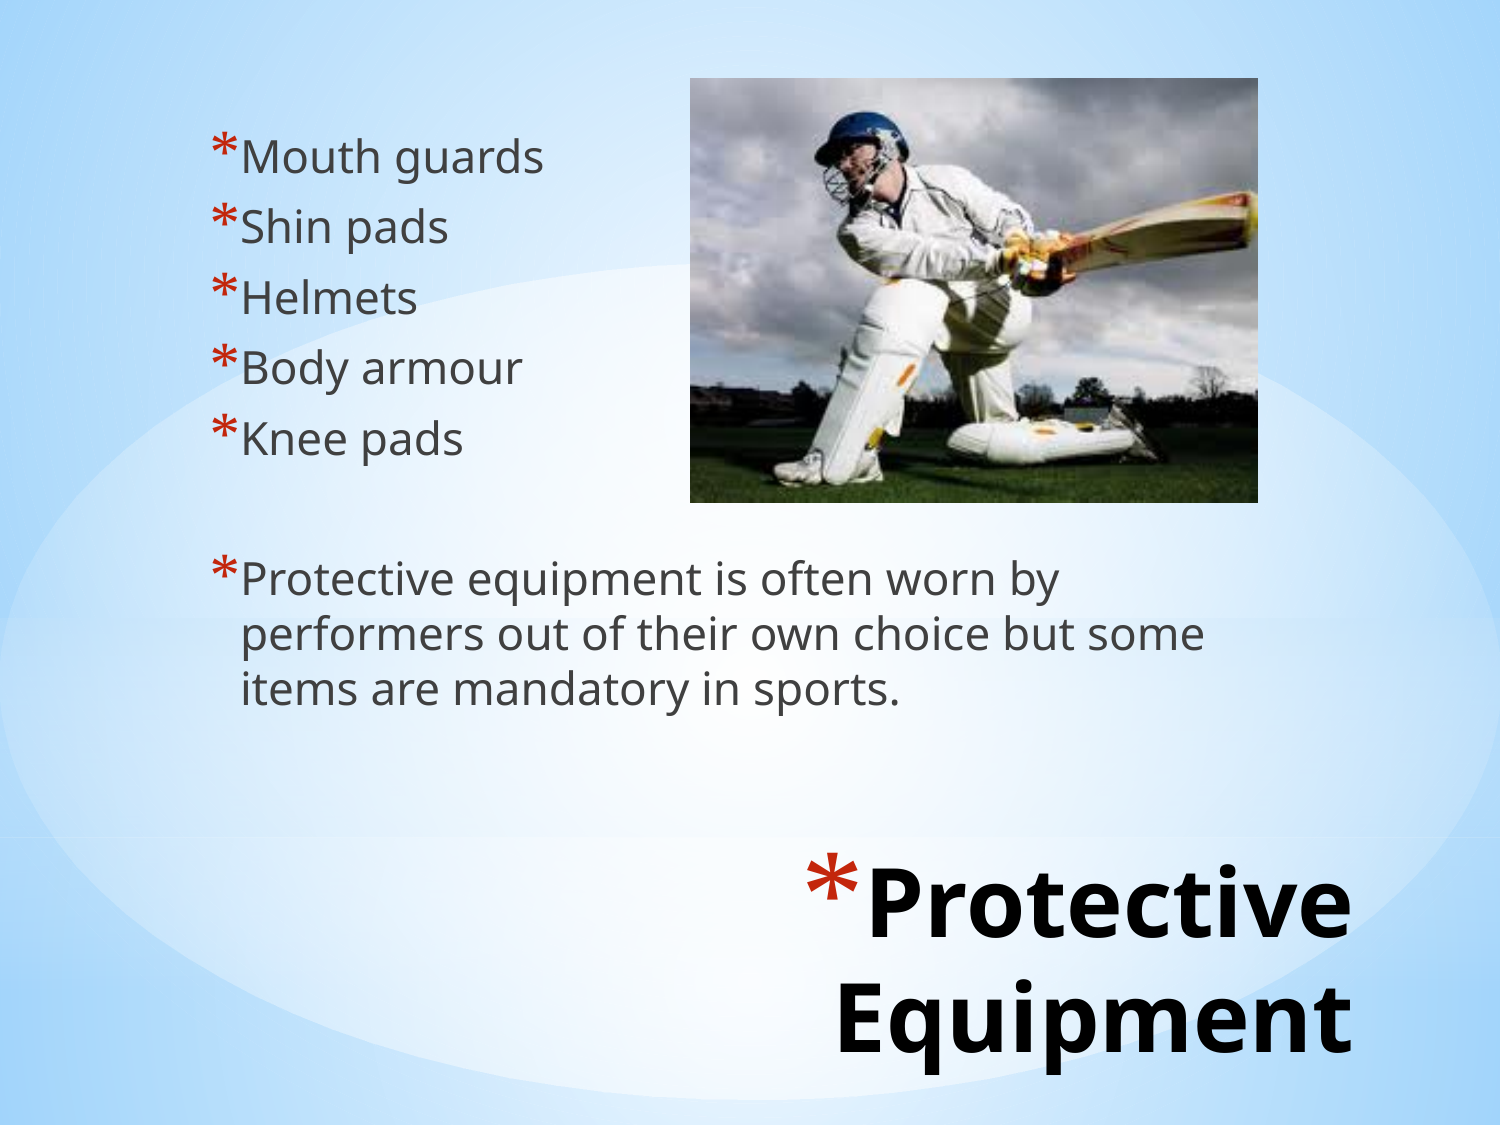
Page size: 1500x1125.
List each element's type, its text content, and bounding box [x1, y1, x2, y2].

title Protective Equipment [301, 834, 1370, 1022]
picture [690, 77, 1259, 504]
list Mouth guards Shin pads Helmets Body armour Knee pads Protective equipment is often worn by performers out of their own choice but some items are mandatory in sports. [187, 120, 1317, 787]
